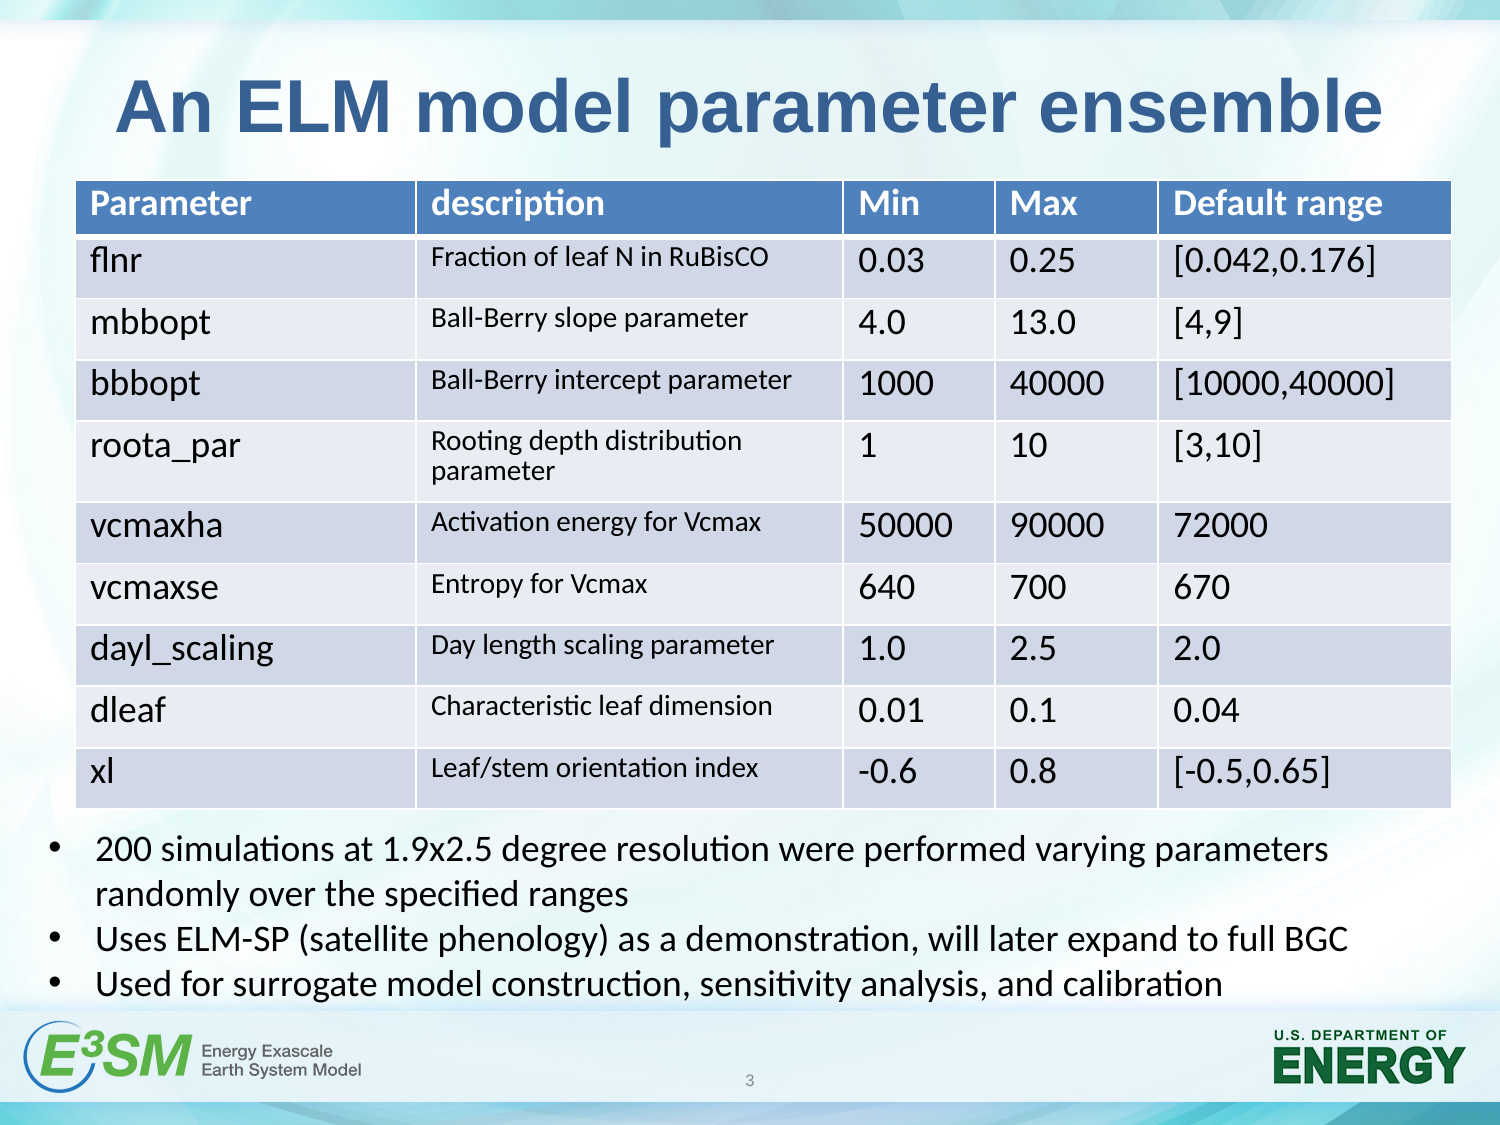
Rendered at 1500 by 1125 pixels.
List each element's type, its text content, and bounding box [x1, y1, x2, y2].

table_cell 40000 [996, 361, 1157, 420]
table_cell xl [76, 749, 415, 808]
table_header Min [844, 181, 994, 234]
table_header Max [996, 181, 1157, 234]
table_cell Rooting depth distribution parameter [417, 422, 842, 501]
picture [0, 0, 1500, 1125]
list fff [950, 810, 1425, 816]
table_cell 72000 [1159, 503, 1451, 563]
table_cell [0.042,0.176] [1159, 240, 1451, 298]
table_cell 10 [996, 422, 1157, 501]
table_cell 0.01 [844, 687, 994, 747]
table_cell 0.04 [1159, 687, 1451, 747]
table_cell dleaf [76, 687, 415, 747]
text_box 200 simulations at 1.9x2.5 degree resolution were performed varying parameters randomly over the specified ranges Uses ELM-SP (satellite phenology) as a demonstration, will later expand to full BGC Used for surrogate model construction, sensitivity analysis, and calibration [33, 816, 1467, 1012]
table_cell Day length scaling parameter [417, 626, 842, 685]
table_cell 4.0 [844, 299, 994, 359]
table_header description [417, 181, 842, 234]
table_cell 1000 [844, 361, 994, 420]
table_cell [10000,40000] [1159, 361, 1451, 420]
table_cell vcmaxha [76, 503, 415, 563]
table_cell Ball-Berry slope parameter [417, 299, 842, 359]
table_cell Activation energy for Vcmax [417, 503, 842, 563]
table_cell Ball-Berry intercept parameter [417, 361, 842, 420]
table_cell 0.8 [996, 749, 1157, 808]
table_cell vcmaxse [76, 564, 415, 624]
table_cell dayl_scaling [76, 626, 415, 685]
table_cell 0.1 [996, 687, 1157, 747]
table_cell 2.5 [996, 626, 1157, 685]
table_cell 700 [996, 564, 1157, 624]
table_cell 50000 [844, 503, 994, 563]
table_cell bbbopt [76, 361, 415, 420]
table_cell -0.6 [844, 749, 994, 808]
table_header Default range [1159, 181, 1451, 234]
table_cell 1.0 [844, 626, 994, 685]
table_cell Fraction of leaf N in RuBisCO [417, 240, 842, 298]
table_cell 13.0 [996, 299, 1157, 359]
table_header Parameter [76, 181, 415, 234]
table_cell 2.0 [1159, 626, 1451, 685]
table_cell roota_par [76, 422, 415, 501]
slide_number 2 [637, 1067, 863, 1090]
table_cell 640 [844, 564, 994, 624]
table_cell 0.03 [844, 240, 994, 298]
table_cell Characteristic leaf dimension [417, 687, 842, 747]
table_cell [4,9] [1159, 299, 1451, 359]
table_cell 0.25 [996, 240, 1157, 298]
table_cell 670 [1159, 564, 1451, 624]
table_cell Entropy for Vcmax [417, 564, 842, 624]
table_cell 1 [844, 422, 994, 501]
table_cell 90000 [996, 503, 1157, 563]
table_cell flnr [76, 240, 415, 298]
table_cell [-0.5,0.65] [1159, 749, 1451, 808]
table_cell mbbopt [76, 299, 415, 359]
title An ELM model parameter ensemble [75, 45, 1425, 148]
table_cell Leaf/stem orientation index [417, 749, 842, 808]
table_cell [3,10] [1159, 422, 1451, 501]
